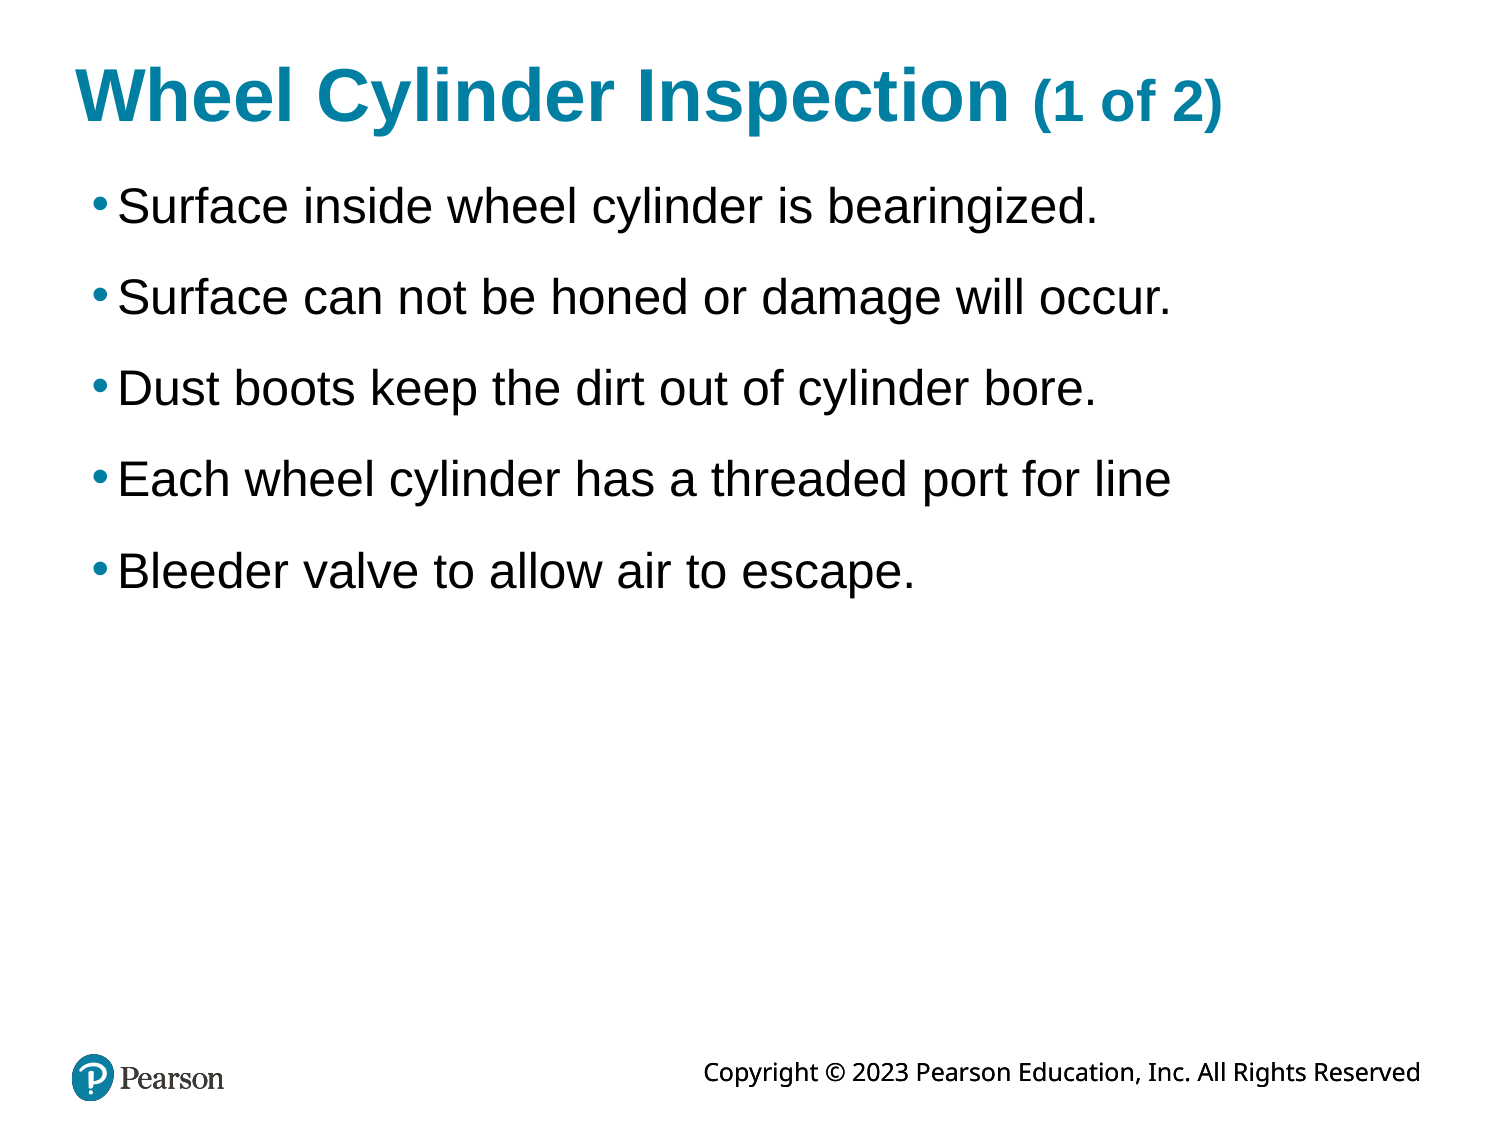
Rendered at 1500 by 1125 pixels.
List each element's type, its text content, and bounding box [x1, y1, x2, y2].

list Surface inside wheel cylinder is bearingized. Surface can not be honed or damage will occur. Dust boots keep the dirt out of cylinder bore. Each wheel cylinder has a threaded port for line Bleeder valve to allow air to escape. [75, 165, 1425, 819]
picture [72, 1088, 83, 1101]
picture [80, 1063, 106, 1088]
title Wheel Cylinder Inspection (1 of 2) [75, 39, 1425, 165]
picture [72, 1054, 87, 1070]
picture [98, 1054, 224, 1101]
